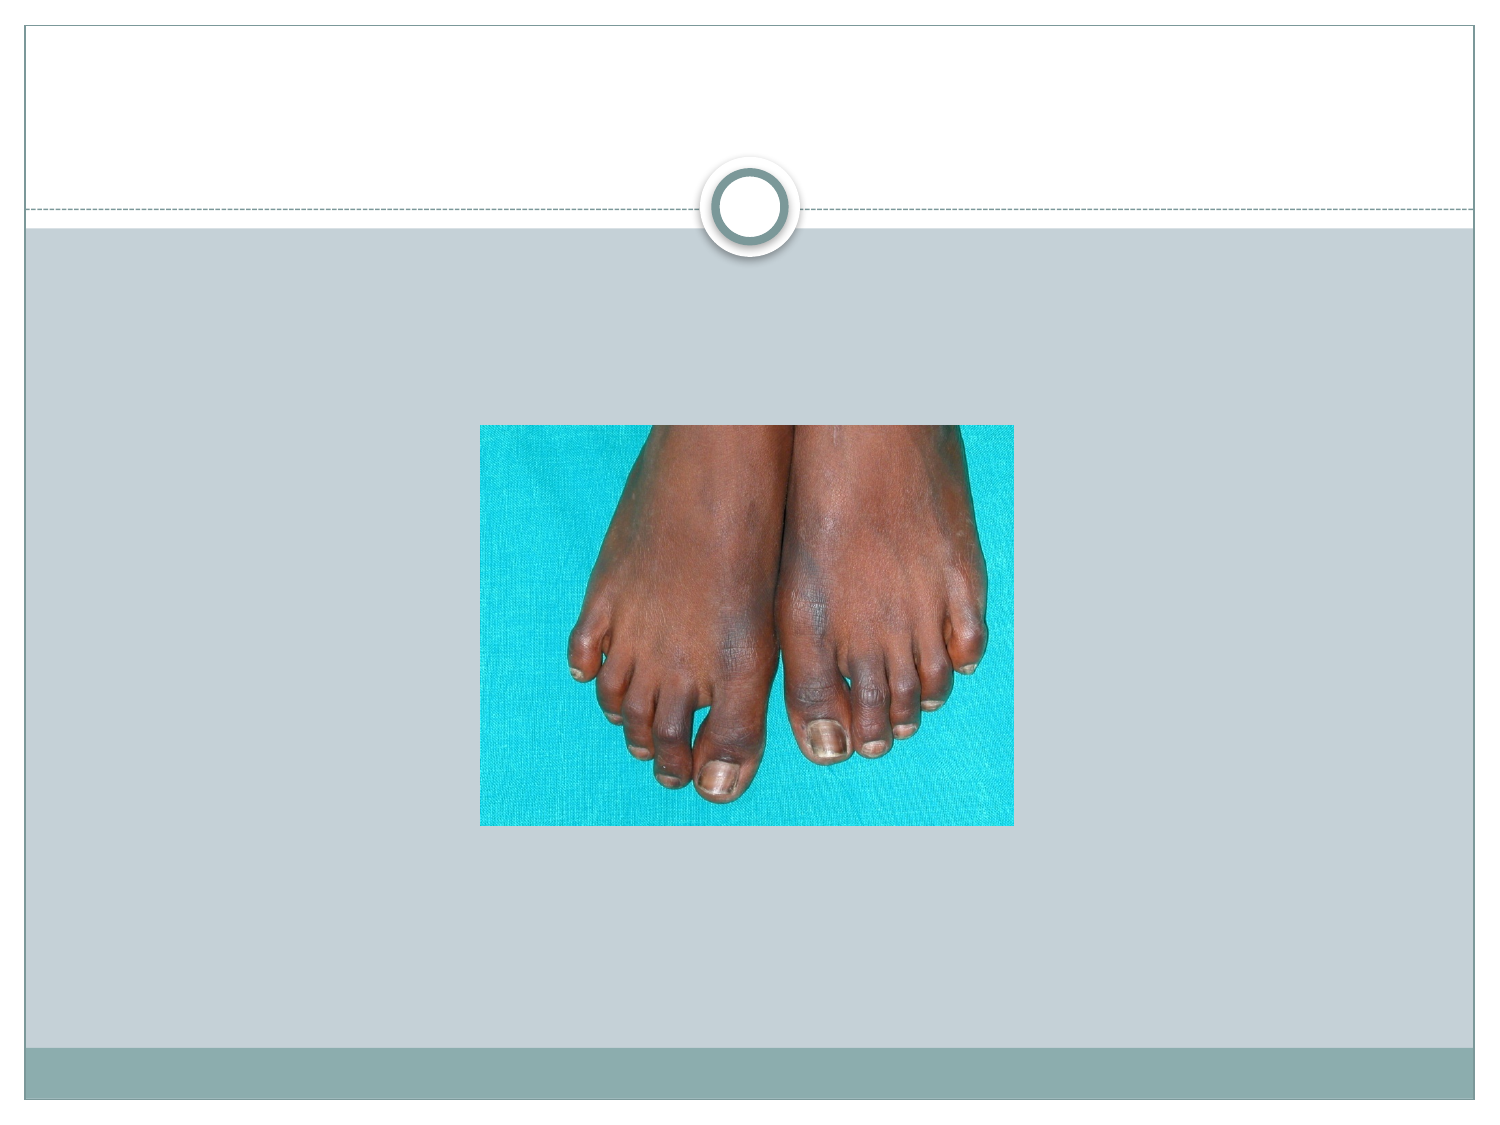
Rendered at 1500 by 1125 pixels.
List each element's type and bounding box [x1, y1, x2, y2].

list [480, 425, 1014, 826]
